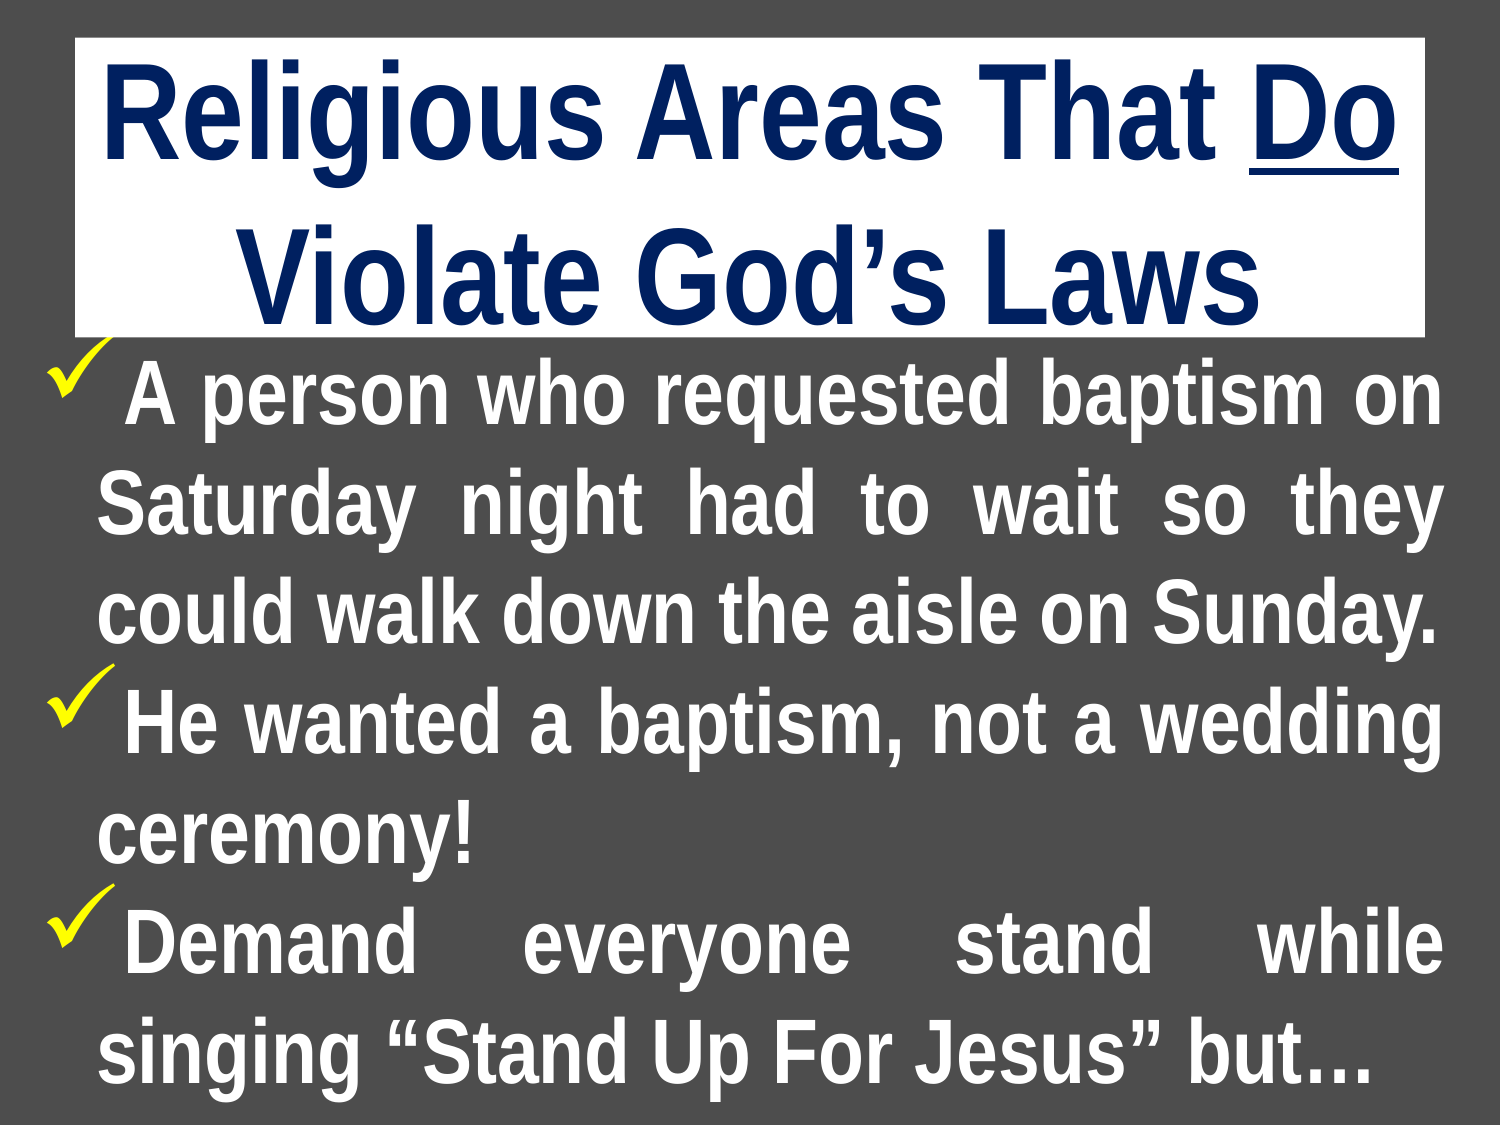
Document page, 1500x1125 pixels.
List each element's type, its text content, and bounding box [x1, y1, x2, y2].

list A person who requested baptism on Saturday night had to wait so they could walk down the aisle on Sunday. He wanted a baptism, not a wedding ceremony! Demand everyone stand while singing “Stand Up For Jesus” but… [24, 324, 1463, 963]
title Religious Areas That Do Violate God’s Laws [74, 37, 1426, 338]
